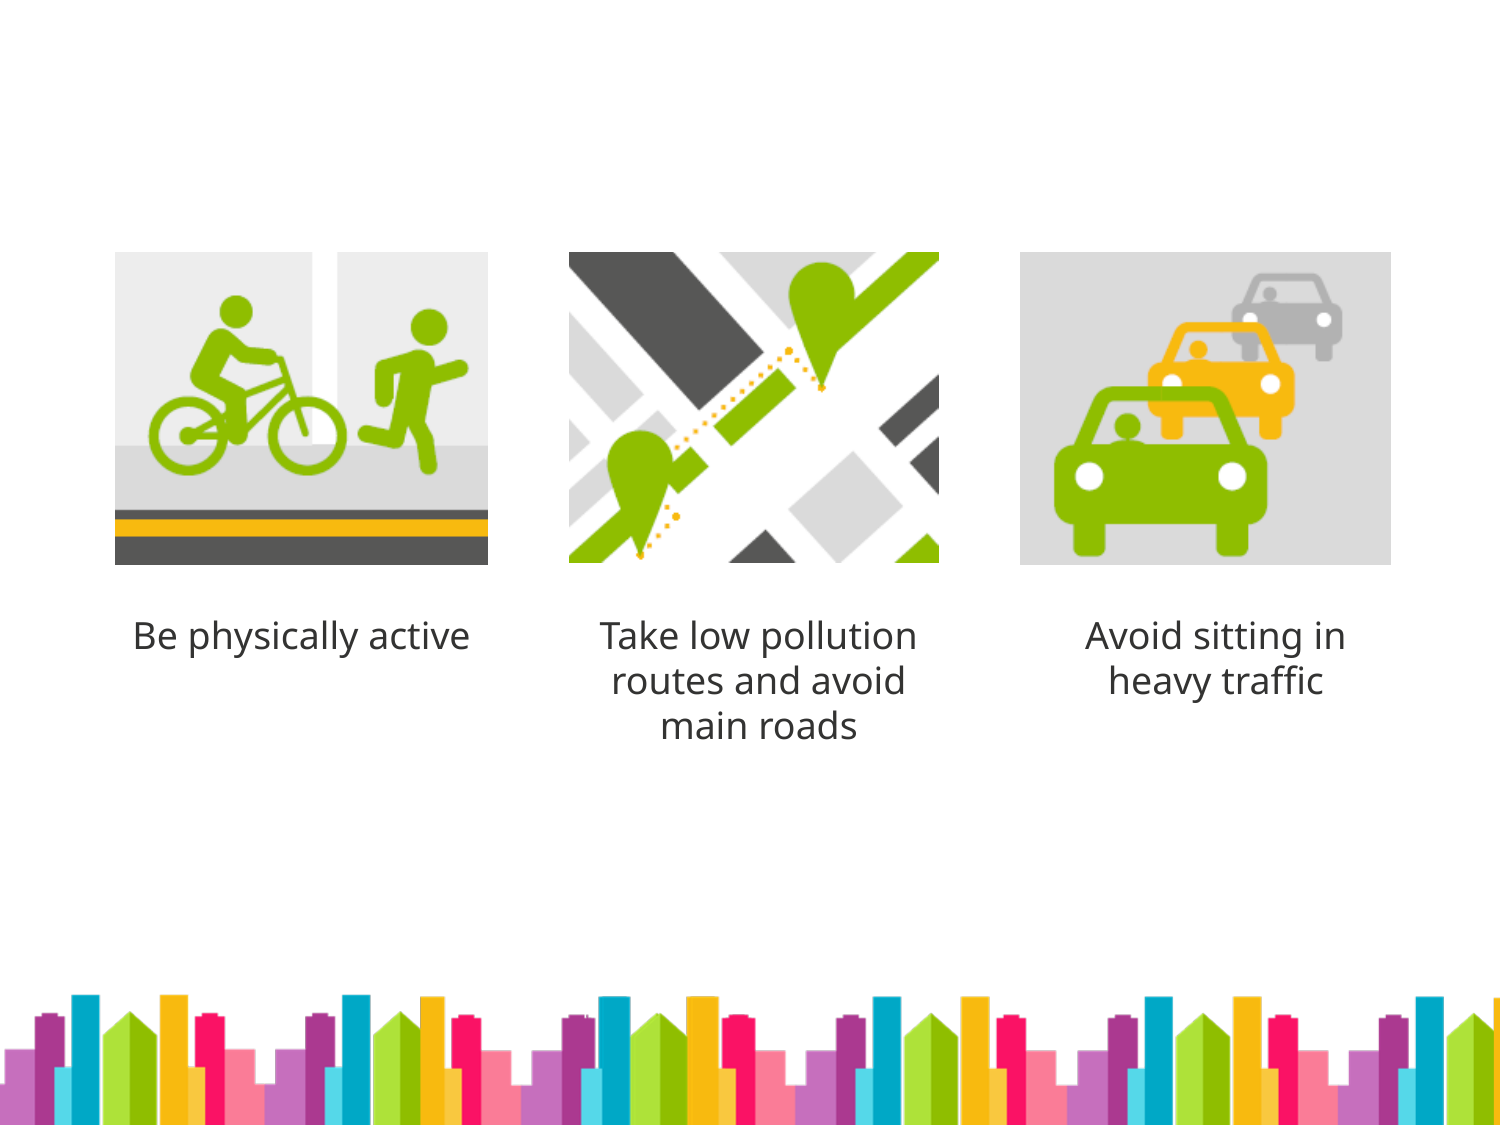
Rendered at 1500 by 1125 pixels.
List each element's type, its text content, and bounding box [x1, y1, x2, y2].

picture [569, 252, 939, 564]
text_box Avoid sitting in heavy traffic [1030, 604, 1402, 710]
picture [115, 252, 488, 565]
text_box Take low pollution routes and avoid main roads [573, 604, 945, 755]
text_box Be physically active [115, 604, 488, 665]
picture [0, 964, 1500, 1125]
picture [1020, 252, 1392, 565]
